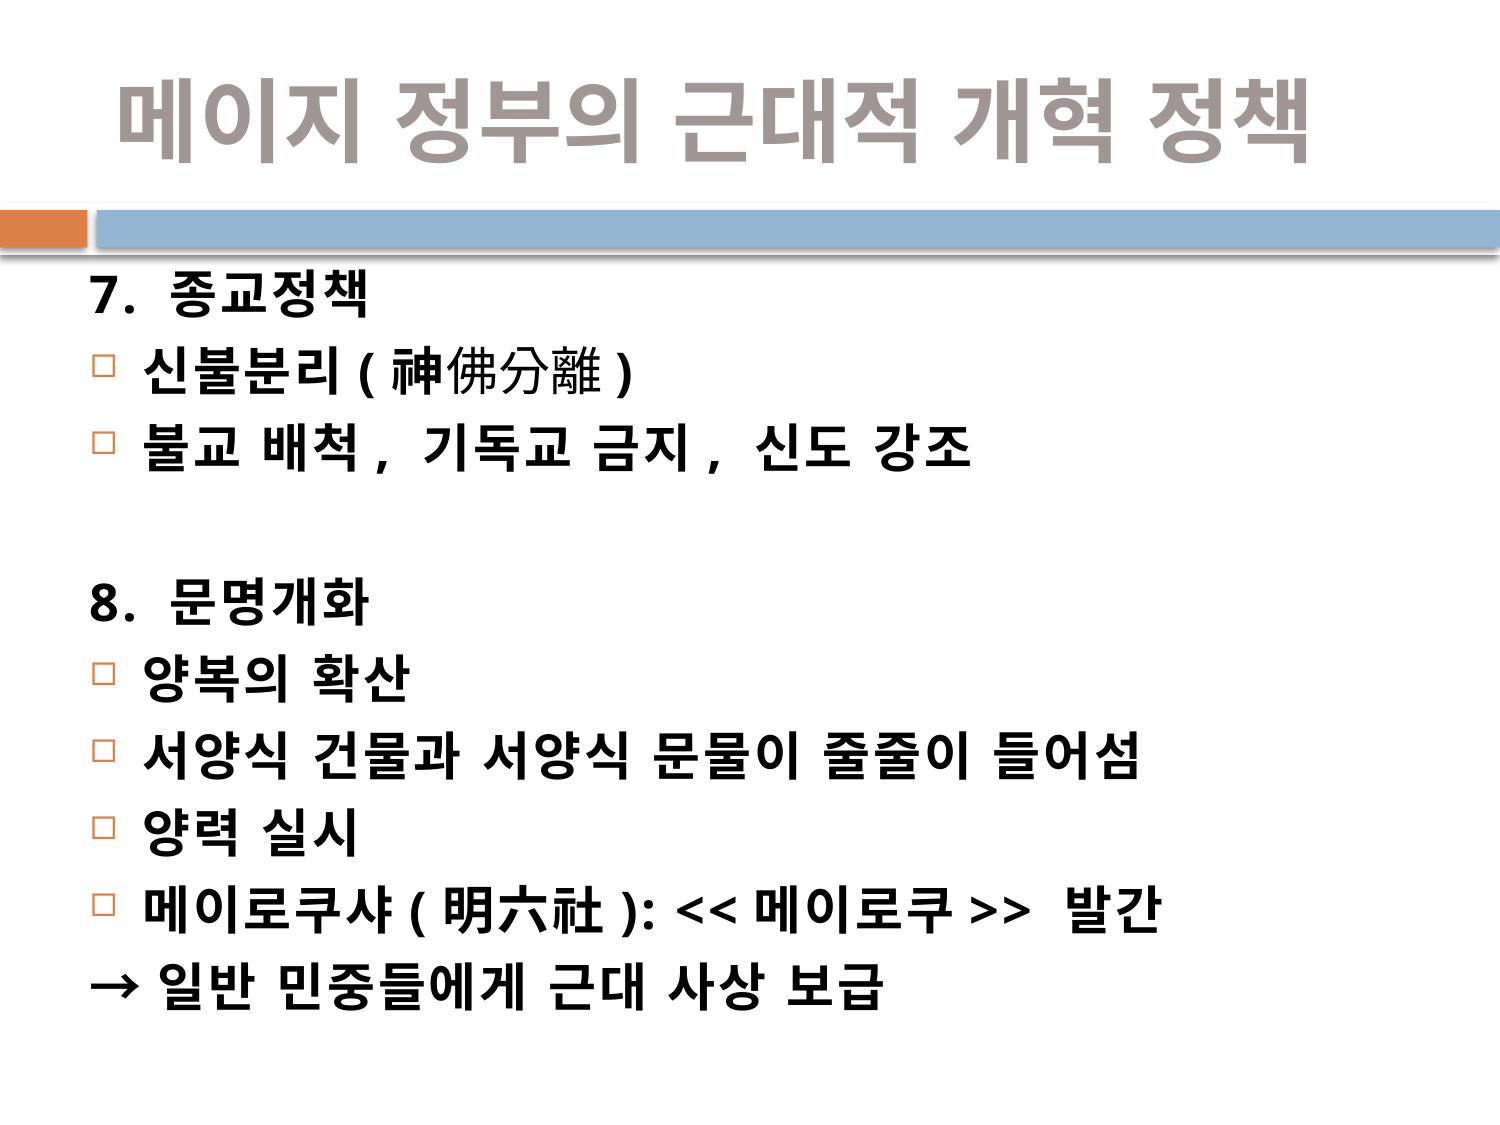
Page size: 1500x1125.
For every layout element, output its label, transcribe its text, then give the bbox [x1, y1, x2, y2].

list 7. 종교정책 신불분리(神佛分離) 불교 배척, 기독교 금지, 신도 강조 8. 문명개화 양복의 확산 서양식 건물과 서양식 문물이 줄줄이 들어섬 양력 실시 메이로쿠샤(明六社): <<메이로쿠>> 발간 →일반 민중들에게 근대 사상 보급 [75, 254, 1489, 1077]
title 메이지 정부의 근대적 개혁 정책 [99, 37, 1438, 200]
